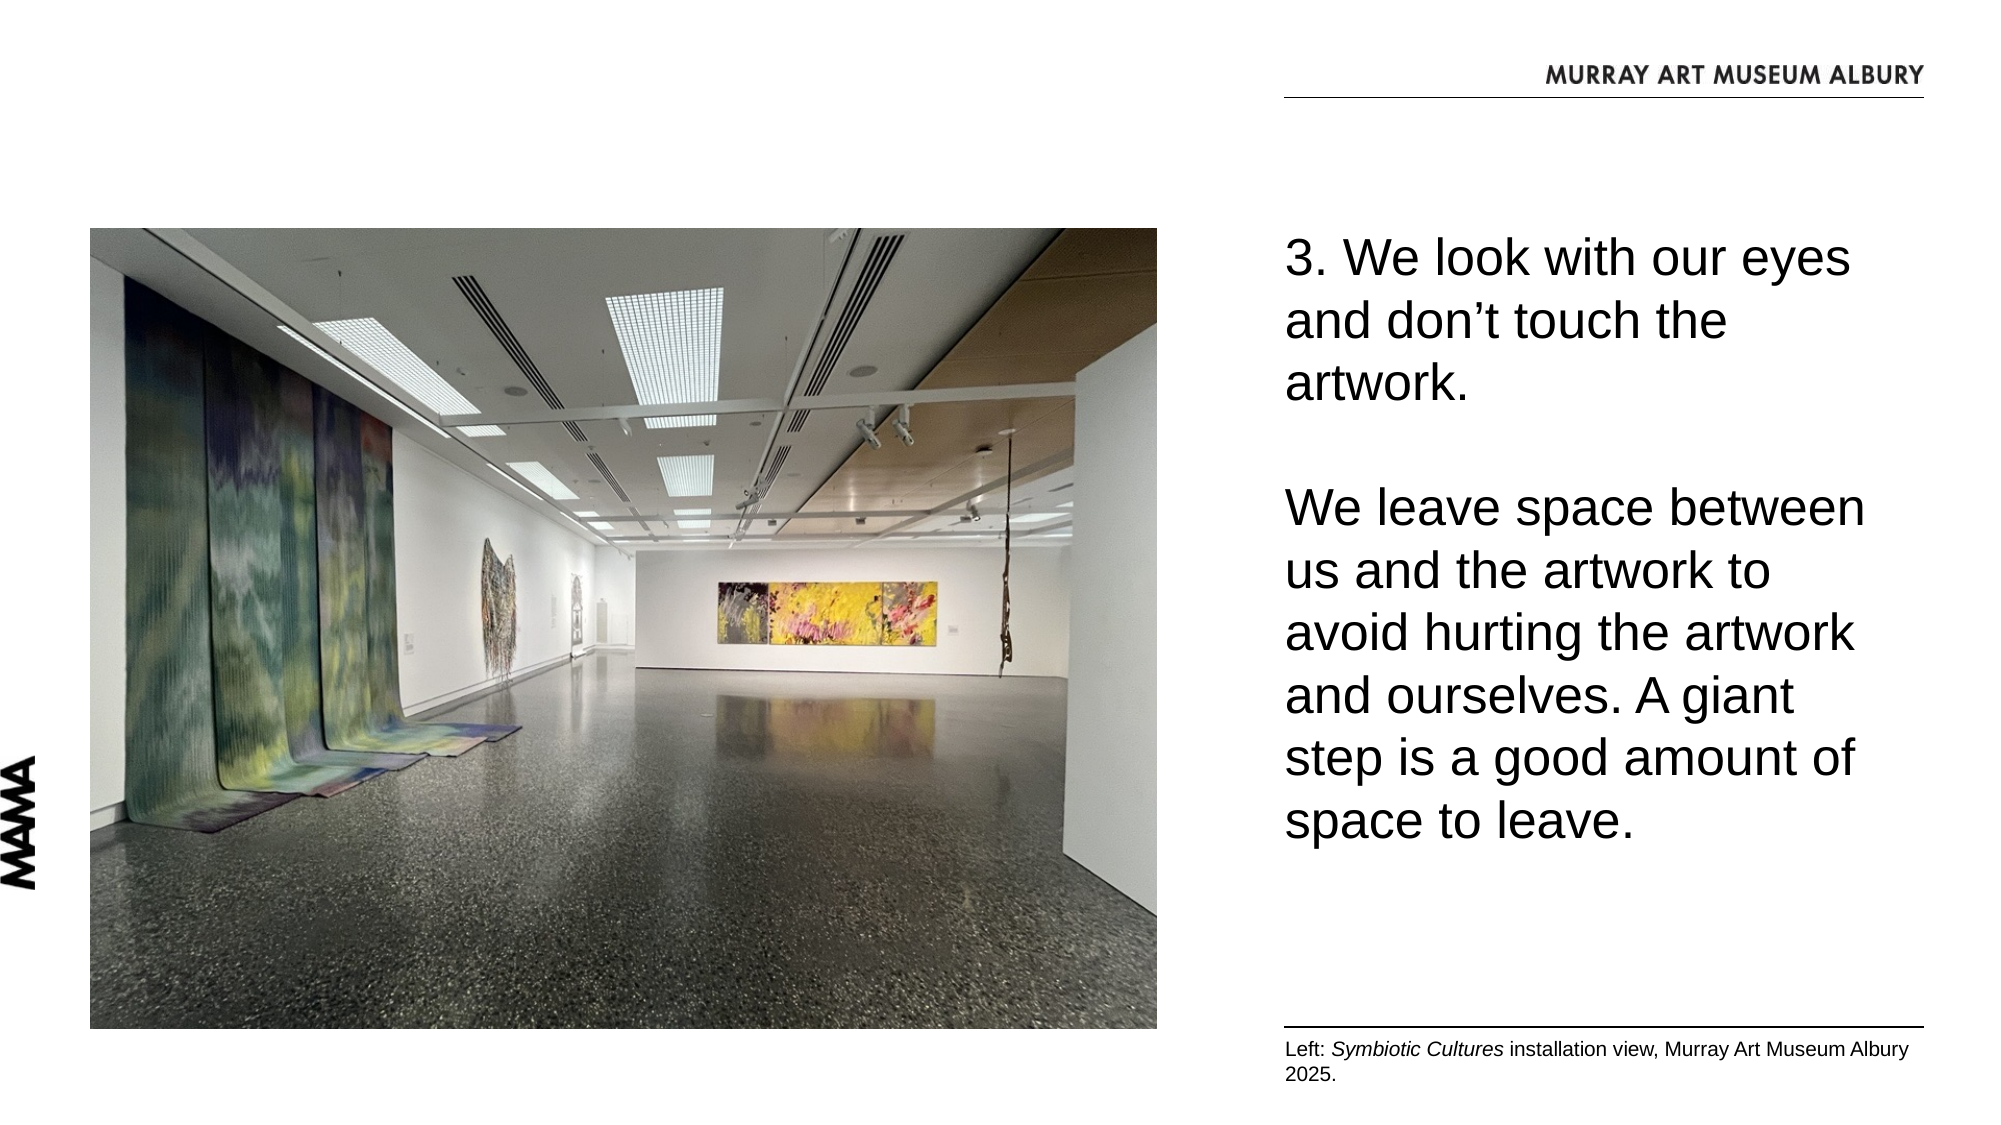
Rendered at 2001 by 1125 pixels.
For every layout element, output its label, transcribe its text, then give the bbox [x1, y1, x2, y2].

picture [0, 756, 84, 889]
picture [89, 228, 1157, 1029]
text_box 3. We look with our eyes and don’t touch the artwork. We leave space between us and the artwork to avoid hurting the artwork and ourselves. A giant step is a good amount of space to leave. [1270, 216, 1910, 856]
text_box Left: Symbiotic Cultures installation view, Murray Art Museum Albury 2025. [1270, 1028, 1924, 1094]
picture [1546, 65, 1924, 84]
